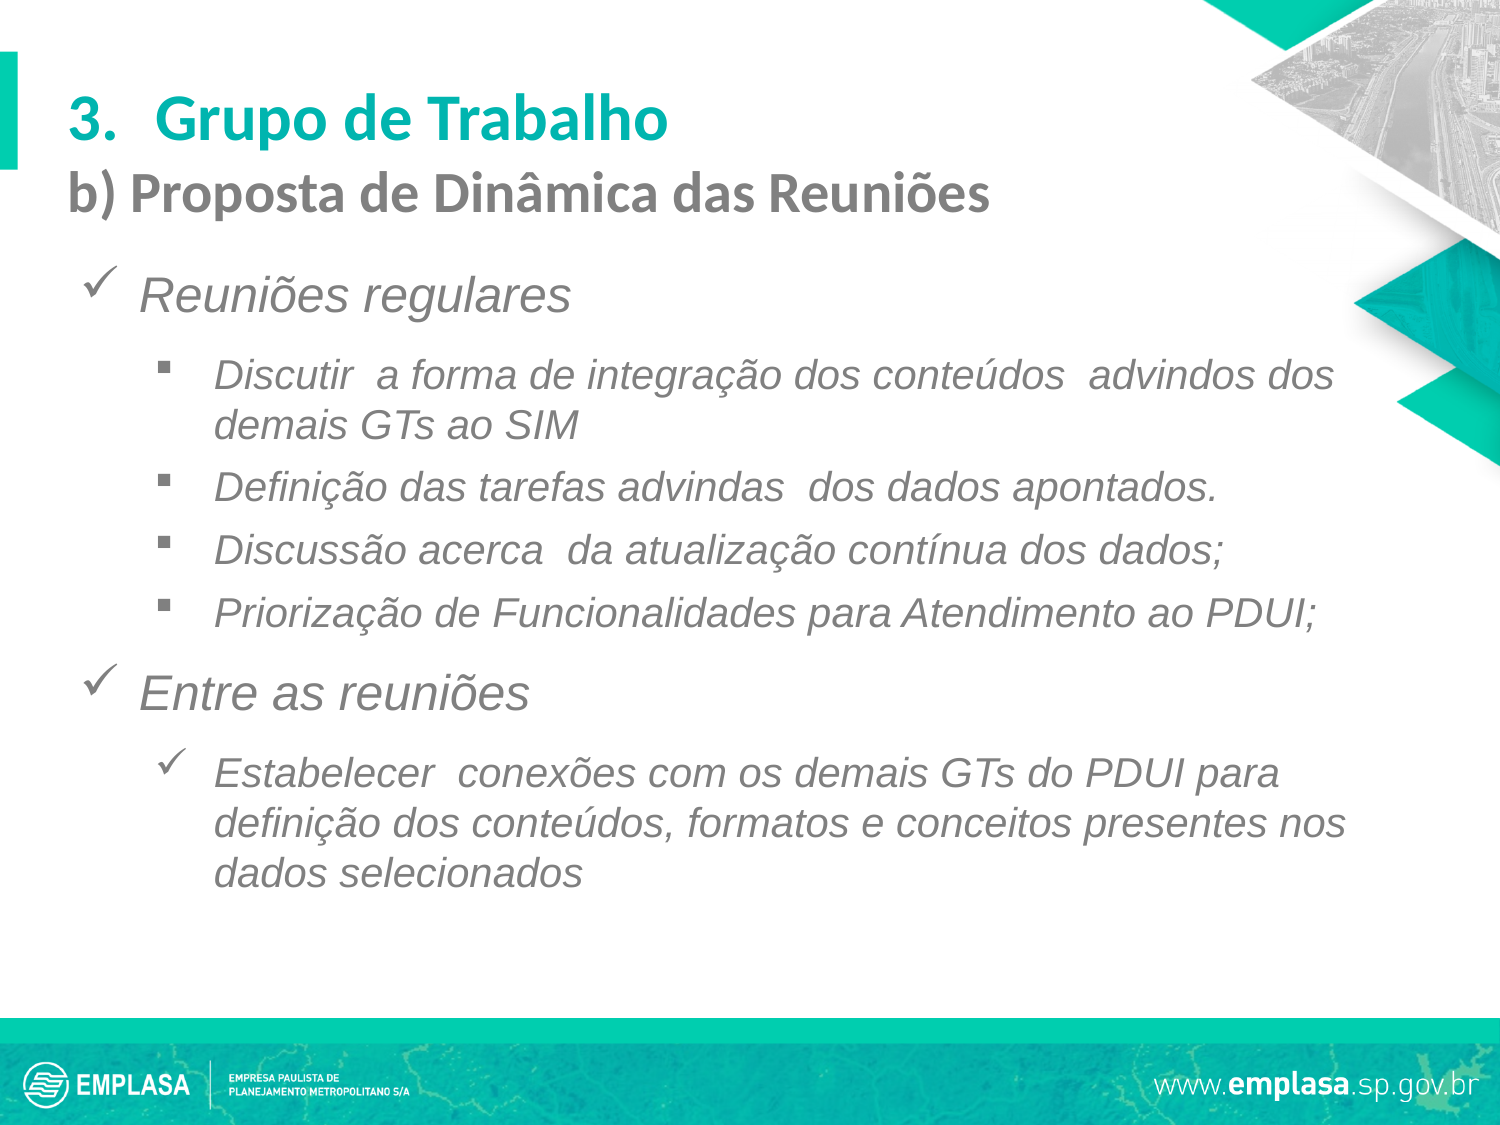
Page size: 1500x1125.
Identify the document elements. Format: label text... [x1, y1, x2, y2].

text_box Reuniões regulares Discutir a forma de integração dos conteúdos advindos dos demais GTs ao SIM Definição das tarefas advindas dos dados apontados. Discussão acerca da atualização contínua dos dados; Priorização de Funcionalidades para Atendimento ao PDUI; Entre as reuniões Estabelecer conexões com os demais GTs do PDUI para definição dos conteúdos, formatos e conceitos presentes nos dados selecionados [64, 296, 1400, 903]
text_box 3. Grupo de Trabalho b) Proposta de Dinâmica das Reuniões [53, 66, 1459, 232]
picture [1198, 0, 1500, 541]
picture [0, 1018, 1500, 1125]
text_box [64, 232, 1424, 296]
